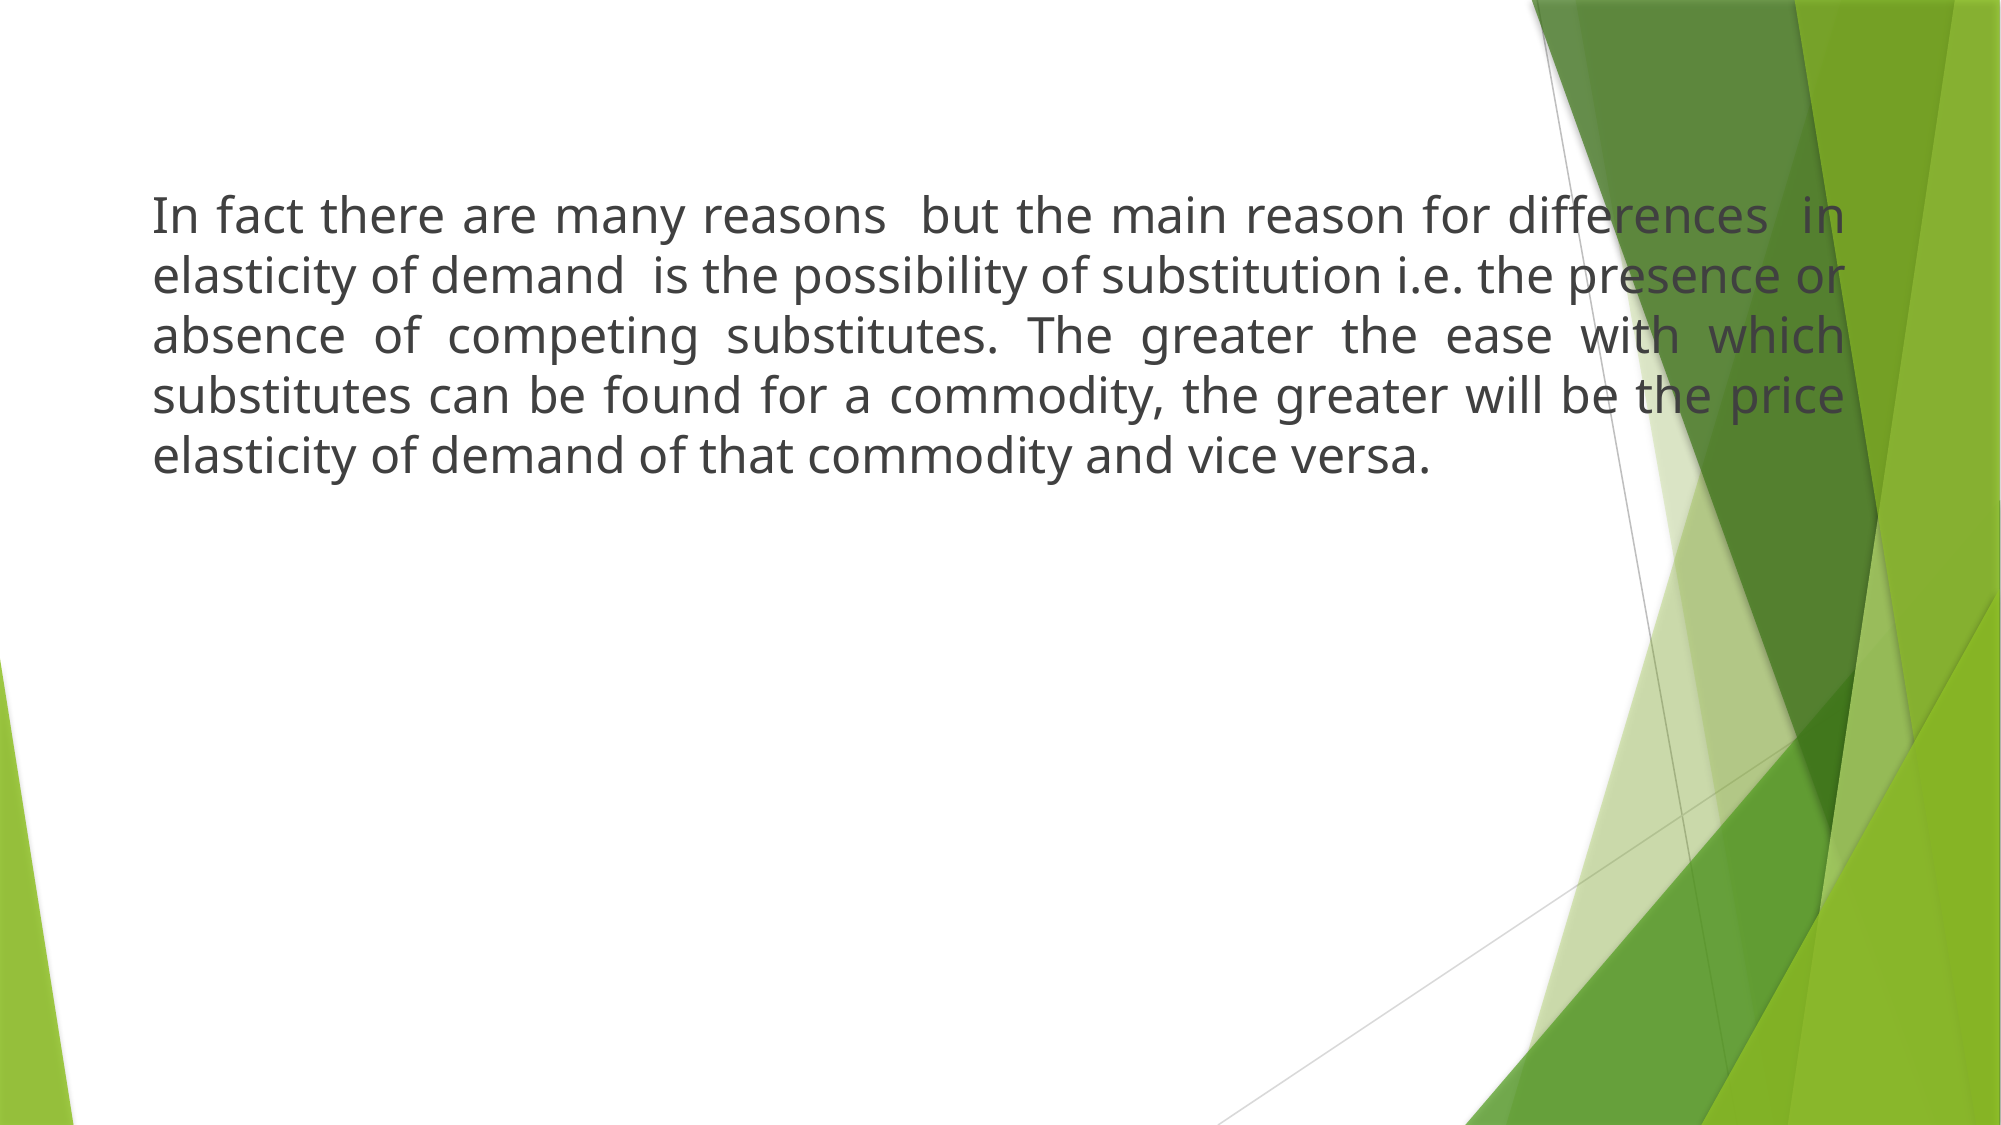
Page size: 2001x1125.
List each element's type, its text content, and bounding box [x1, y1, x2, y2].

list In fact there are many reasons but the main reason for differences in elasticity of demand is the possibility of substitution i.e. the presence or absence of competing substitutes. The greater the ease with which substitutes can be found for a commodity, the greater will be the price elasticity of demand of that commodity and vice versa. [137, 175, 1863, 1014]
